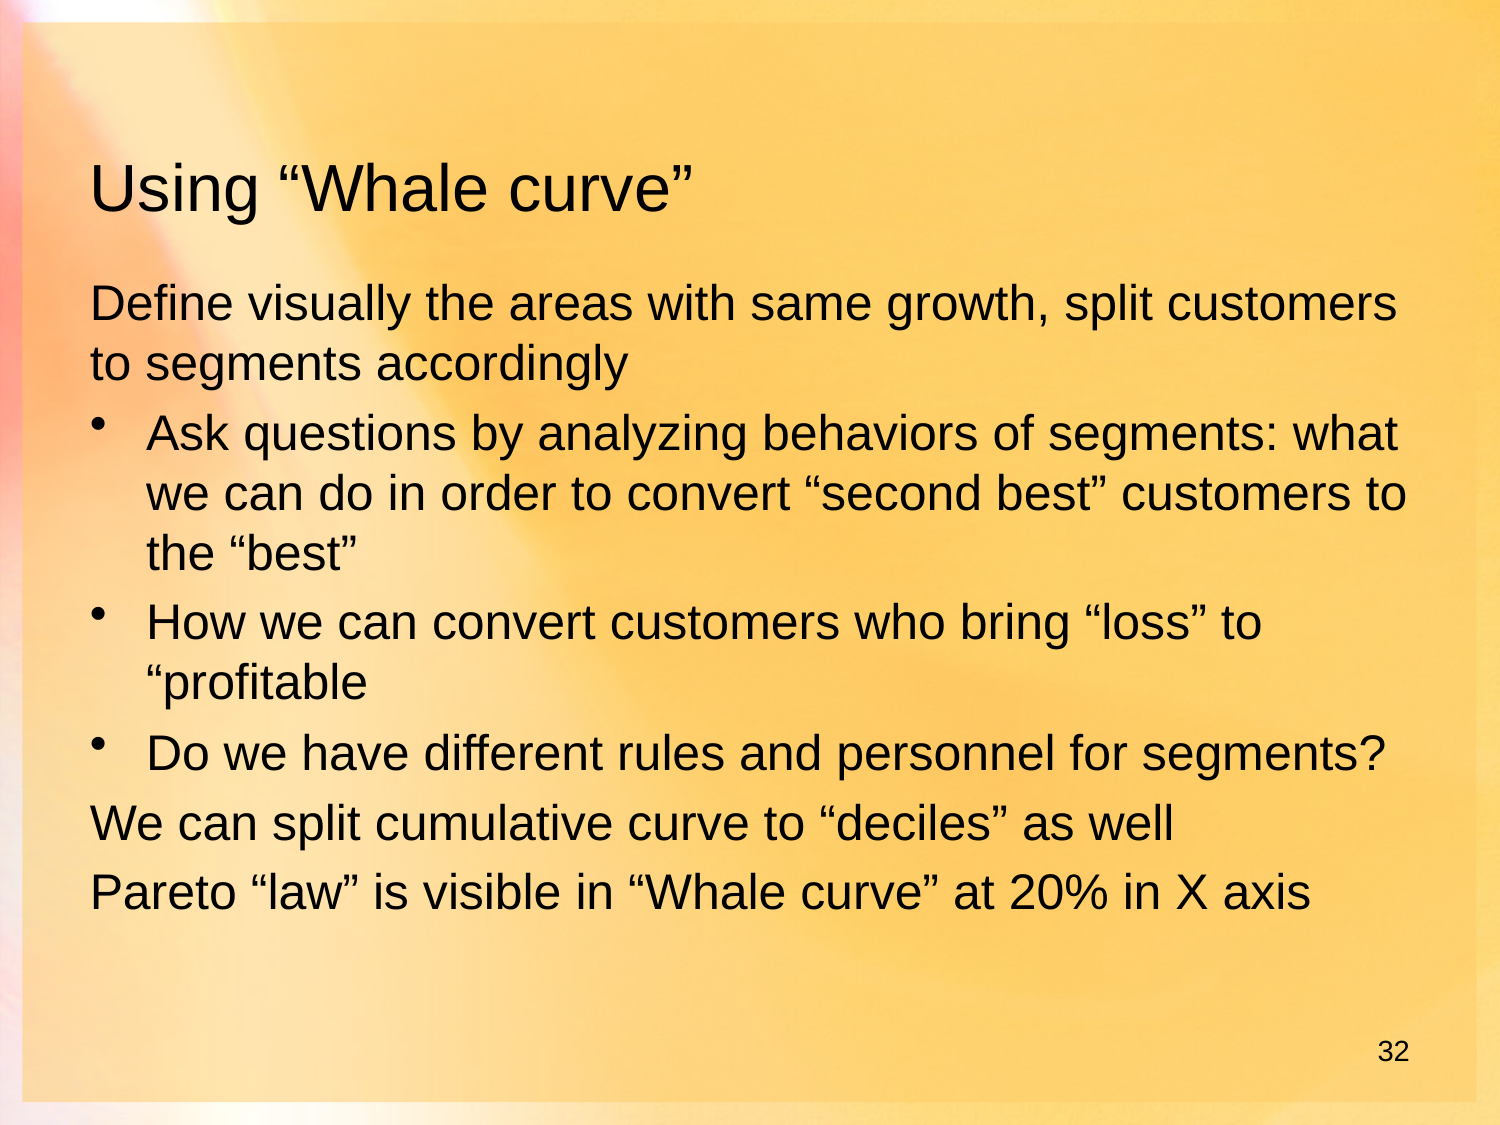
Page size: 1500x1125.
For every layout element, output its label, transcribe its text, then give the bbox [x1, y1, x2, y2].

title Using “Whale curve” [74, 45, 1425, 233]
picture [0, 0, 1500, 1125]
list Define visually the areas with same growth, split customers to segments accordingly Ask questions by analyzing behaviors of segments: what we can do in order to convert “second best” customers to the “best” How we can convert customers who bring “loss” to “profitable Do we have different rules and personnel for segments? We can split cumulative curve to “deciles” as well Pareto “law” is visible in “Whale curve” at 20% in X axis [74, 262, 1425, 1005]
slide_number 32 [1074, 1024, 1425, 1103]
